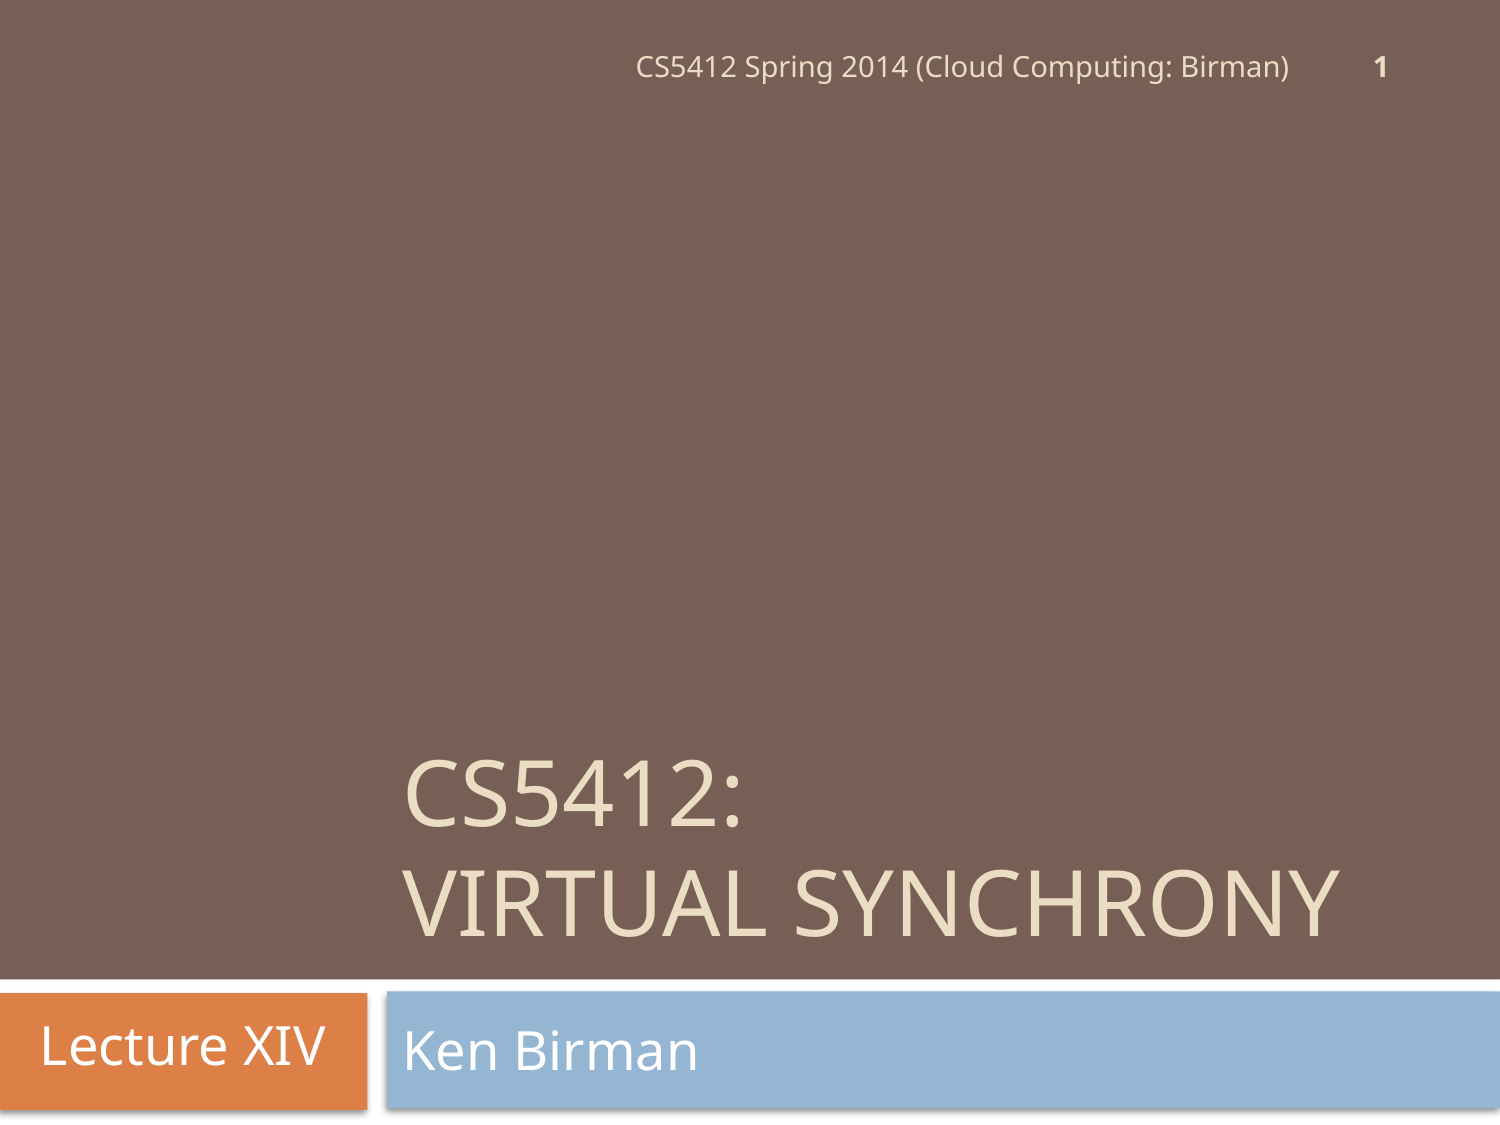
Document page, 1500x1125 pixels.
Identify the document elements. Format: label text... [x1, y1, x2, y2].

footer CS5412 Spring 2014 (Cloud Computing: Birman) [342, 38, 1305, 99]
slide_number 1 [1312, 37, 1450, 100]
text_box Lecture XIV [24, 987, 1125, 1100]
subtitle Ken Birman [387, 992, 1488, 1105]
title CS5412: Virtual Synchrony [387, 662, 1450, 963]
